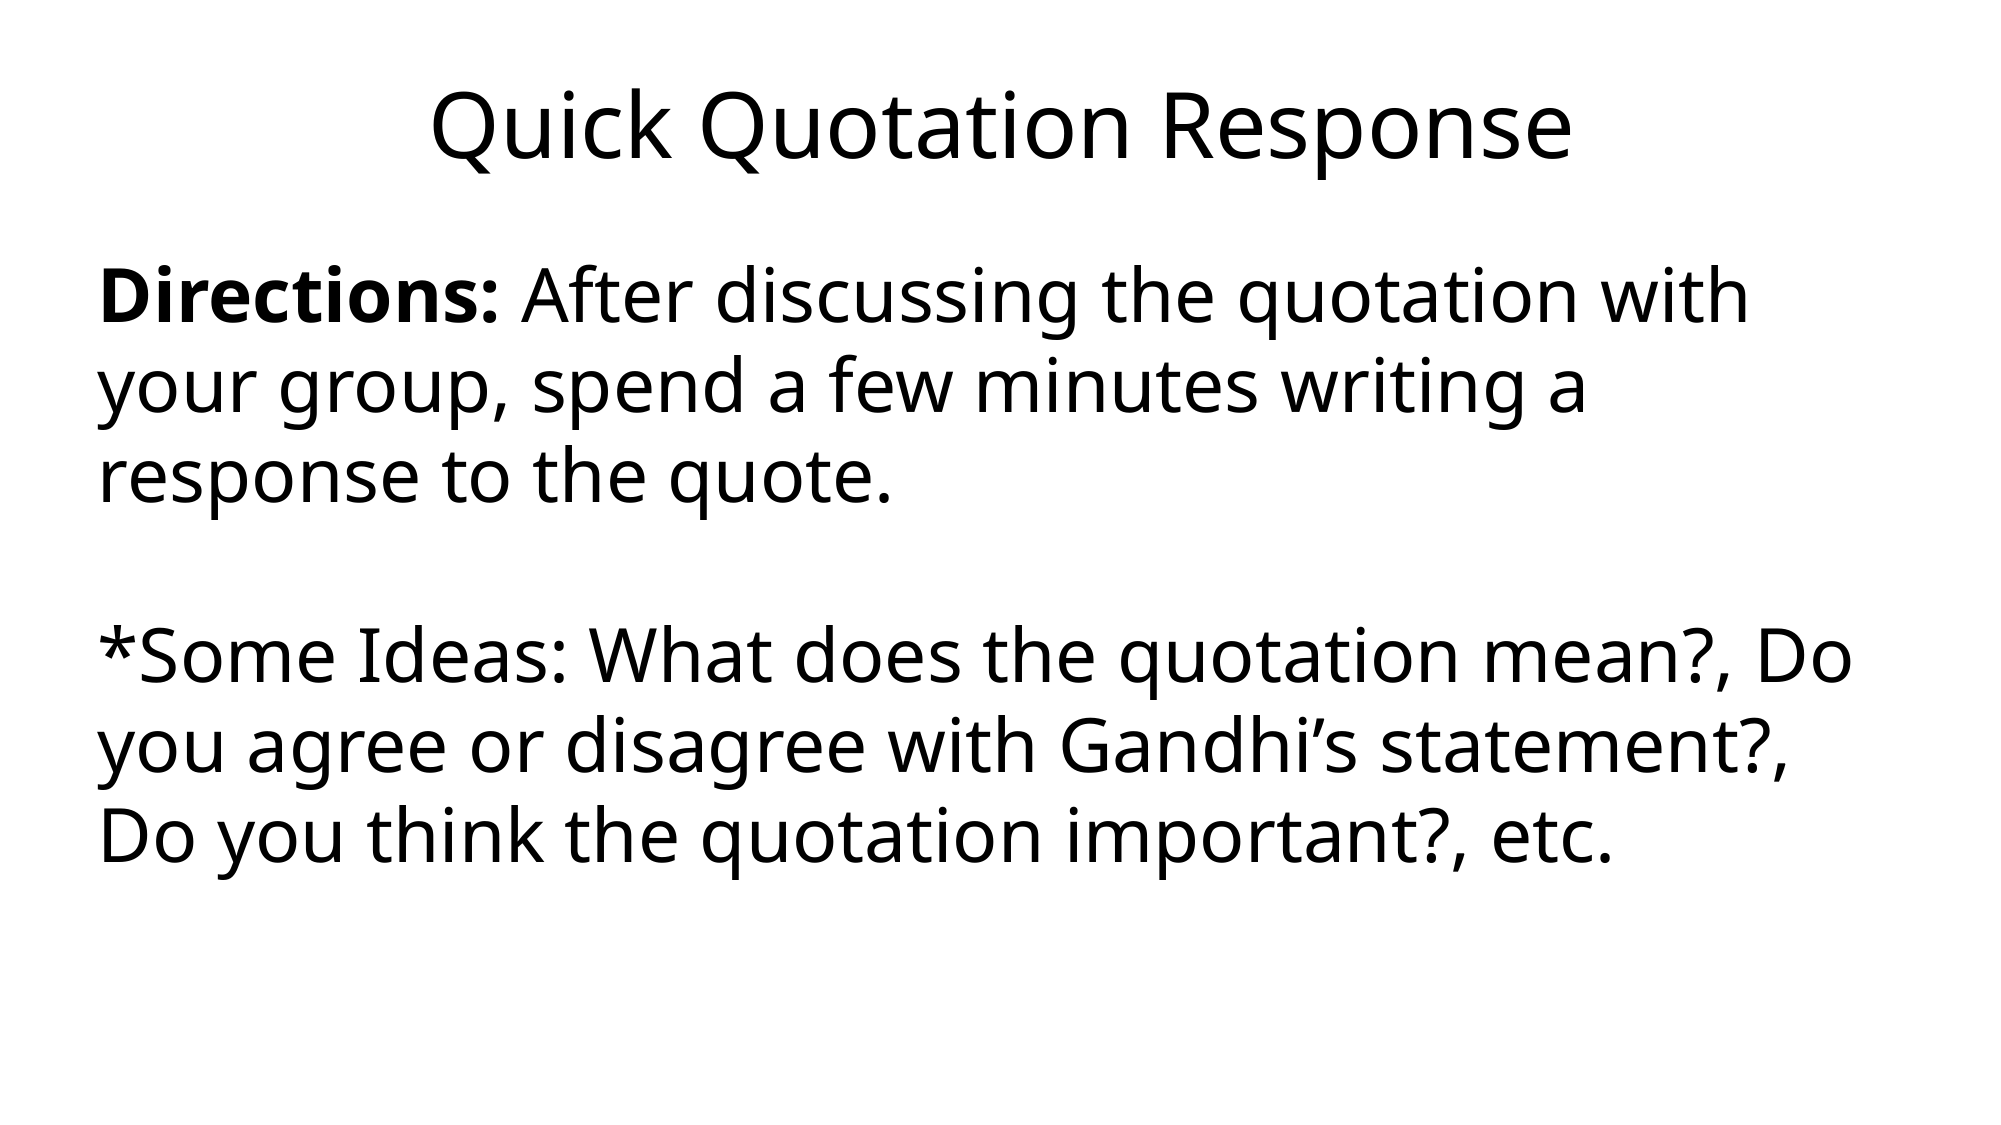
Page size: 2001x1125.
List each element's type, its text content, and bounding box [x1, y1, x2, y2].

text_box Quick Quotation Response Directions: After discussing the quotation with your group, spend a few minutes writing a response to the quote. *Some Ideas: What does the quotation mean?, Do you agree or disagree with Gandhi’s statement?, Do you think the quotation important?, etc. [83, 0, 1923, 885]
